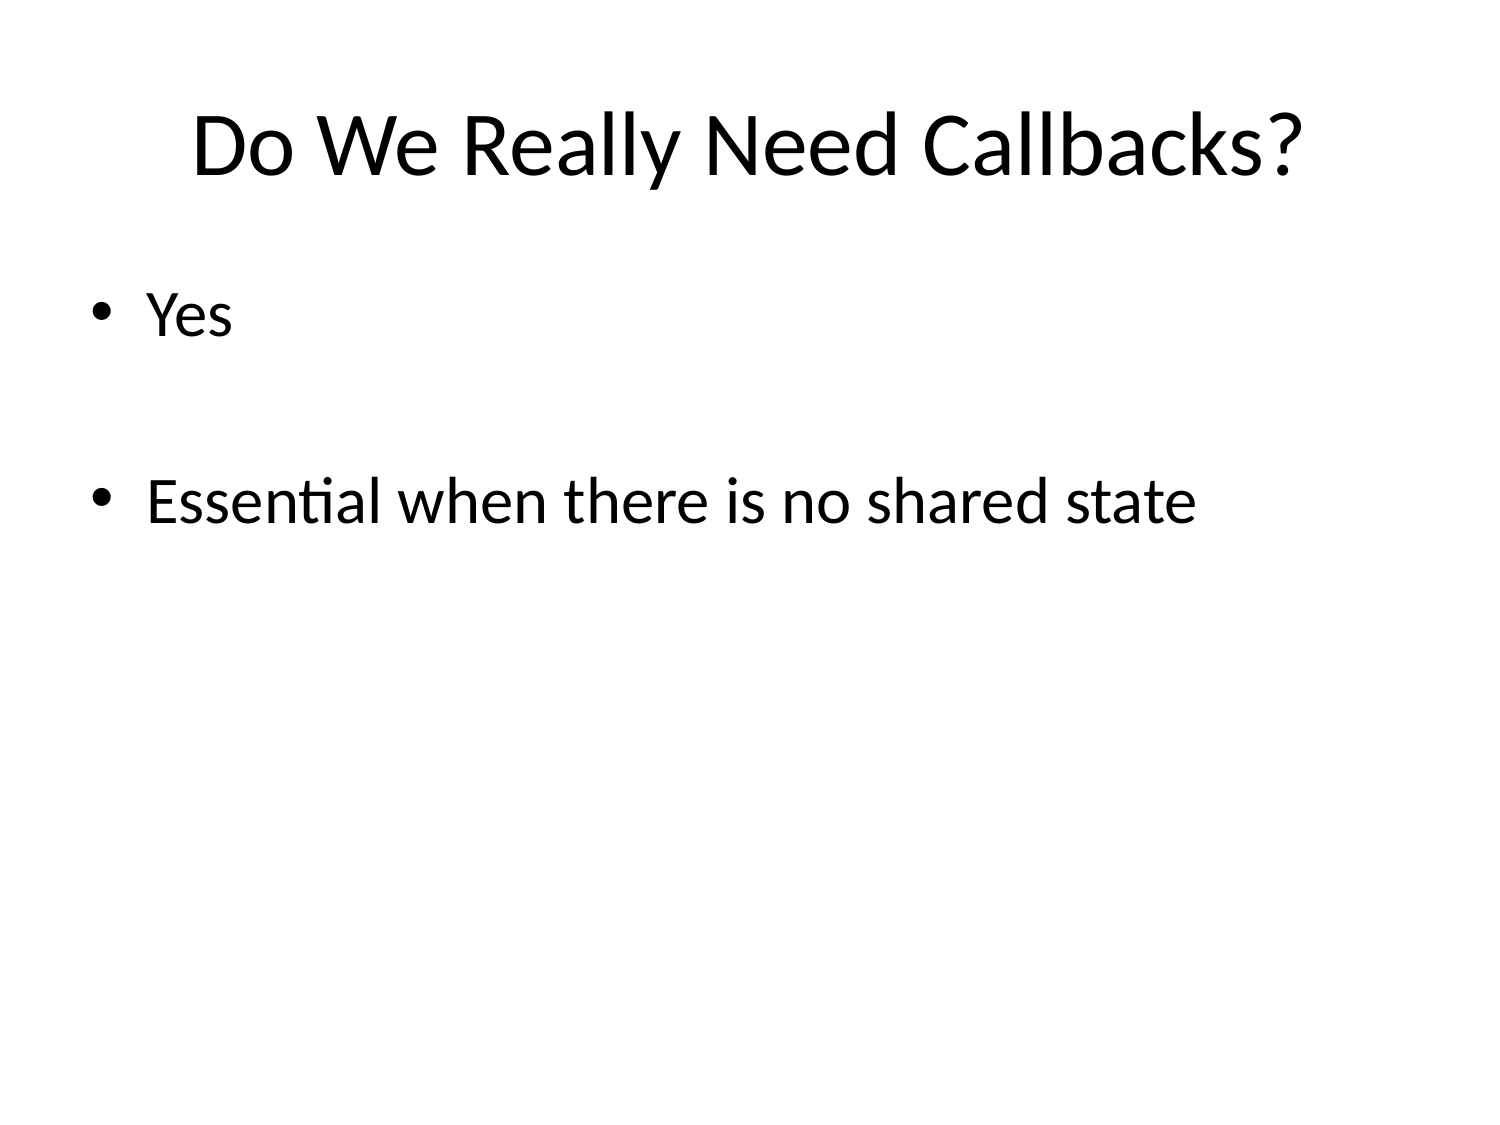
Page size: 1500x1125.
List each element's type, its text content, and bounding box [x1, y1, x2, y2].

title Do We Really Need Callbacks? [75, 45, 1425, 233]
list Yes Essential when there is no shared state [75, 262, 1425, 1005]
